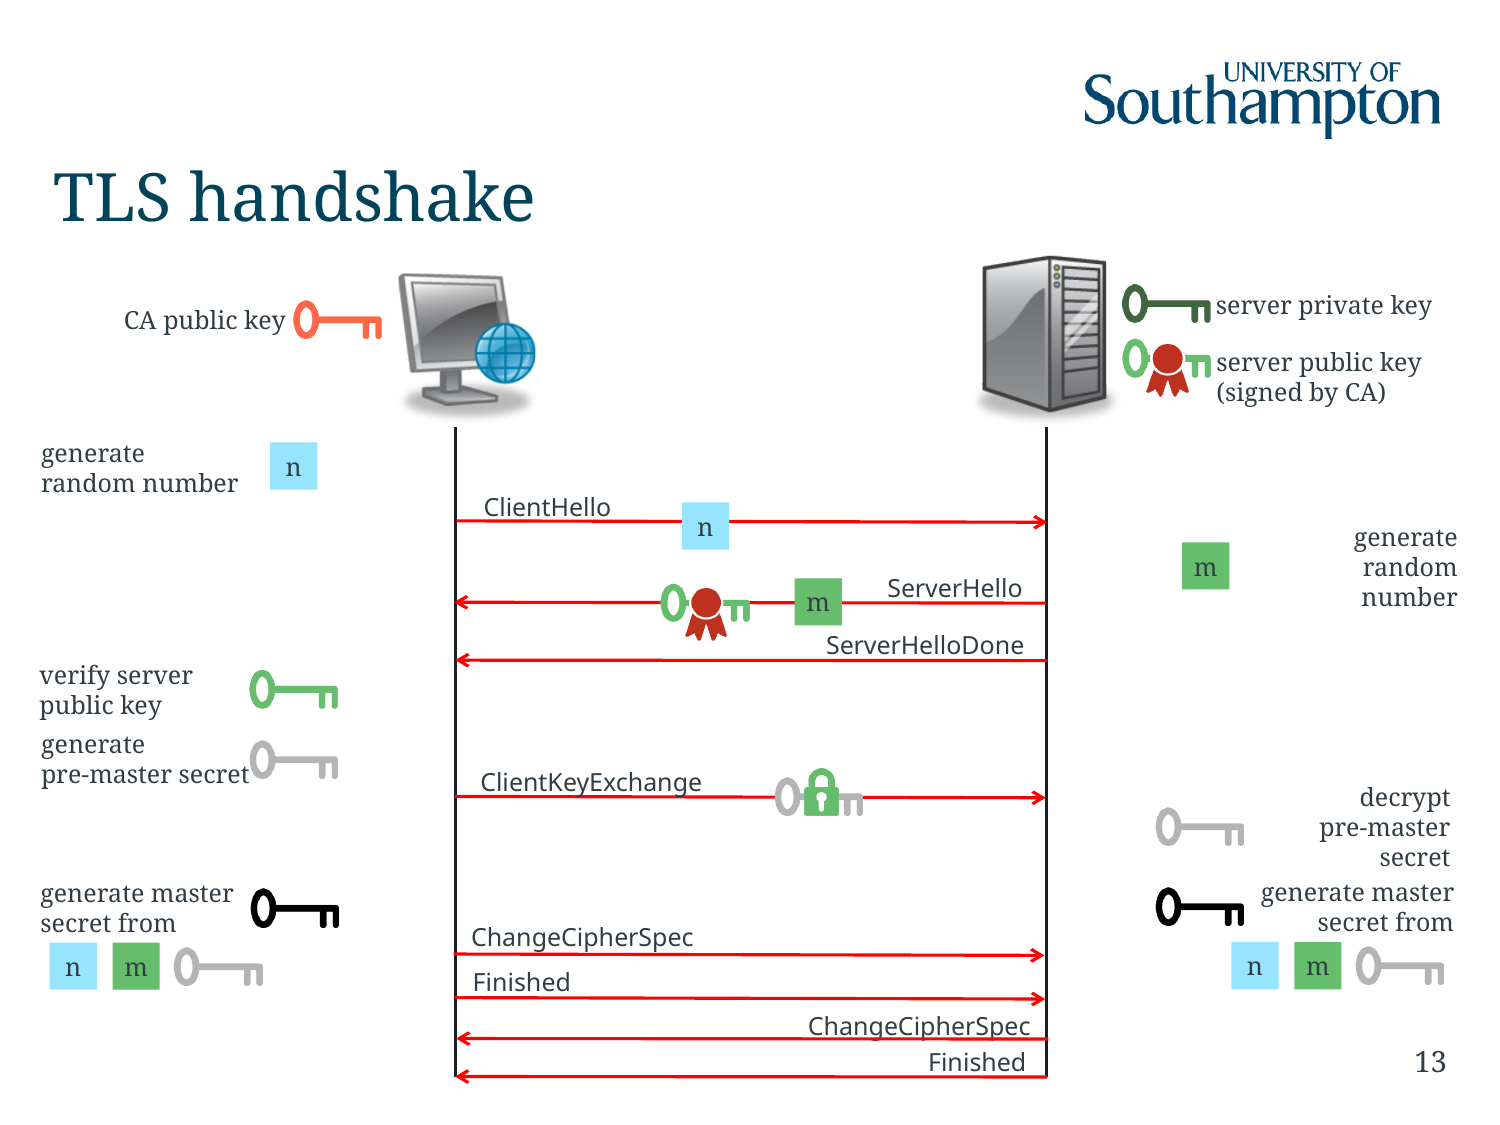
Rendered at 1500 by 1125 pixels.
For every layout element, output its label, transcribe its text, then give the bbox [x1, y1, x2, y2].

text_box server public key (signed by CA) [1216, 346, 1423, 407]
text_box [47, 877, 340, 991]
picture [1085, 62, 1440, 139]
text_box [1121, 338, 1211, 397]
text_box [47, 728, 338, 790]
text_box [454, 966, 1046, 1000]
slide_number 13 [1159, 1035, 1448, 1088]
text_box CA public key [123, 304, 287, 335]
title TLS handshake [52, 147, 1448, 255]
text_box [1181, 521, 1454, 613]
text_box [456, 491, 1048, 550]
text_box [47, 659, 339, 721]
picture [385, 261, 548, 424]
text_box server private key [1215, 289, 1433, 320]
picture [957, 251, 1211, 427]
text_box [454, 765, 1047, 817]
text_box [453, 572, 1047, 629]
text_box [1154, 780, 1447, 873]
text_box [1154, 876, 1448, 990]
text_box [48, 437, 318, 499]
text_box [454, 629, 1048, 661]
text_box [455, 1010, 1049, 1042]
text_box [453, 921, 1045, 956]
picture [293, 300, 383, 340]
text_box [454, 1046, 1048, 1078]
